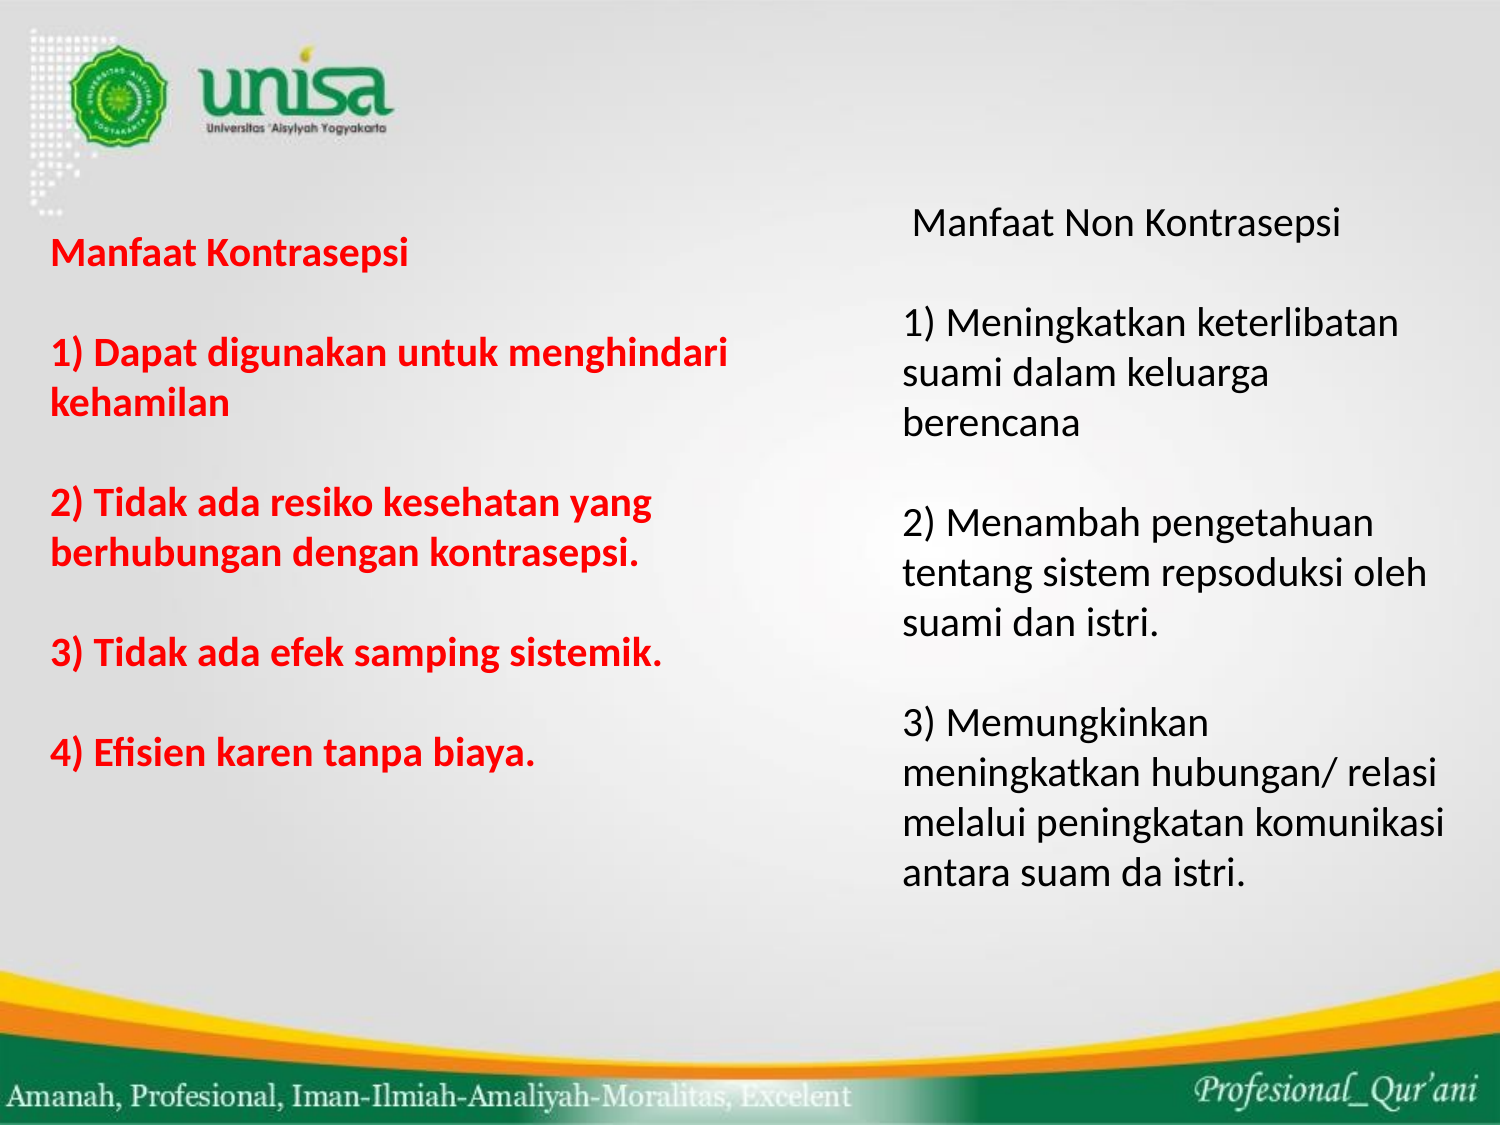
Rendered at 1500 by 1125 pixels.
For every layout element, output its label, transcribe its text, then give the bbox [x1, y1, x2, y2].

text_box Manfaat Non Kontrasepsi 1) Meningkatkan keterlibatan suami dalam keluarga berencana 2) Menambah pengetahuan tentang sistem repsoduksi oleh suami dan istri. 3) Memungkinkan meningkatkan hubungan/ relasi melalui peningkatan komunikasi antara suam da istri. [887, 187, 1468, 903]
title Manfaat Kontrasepsi 1) Dapat digunakan untuk menghindari kehamilan 2) Tidak ada resiko kesehatan yang berhubungan dengan kontrasepsi. 3) Tidak ada efek samping sistemik. 4) Efisien karen tanpa biaya. [50, 224, 755, 781]
picture [0, 0, 1500, 1125]
